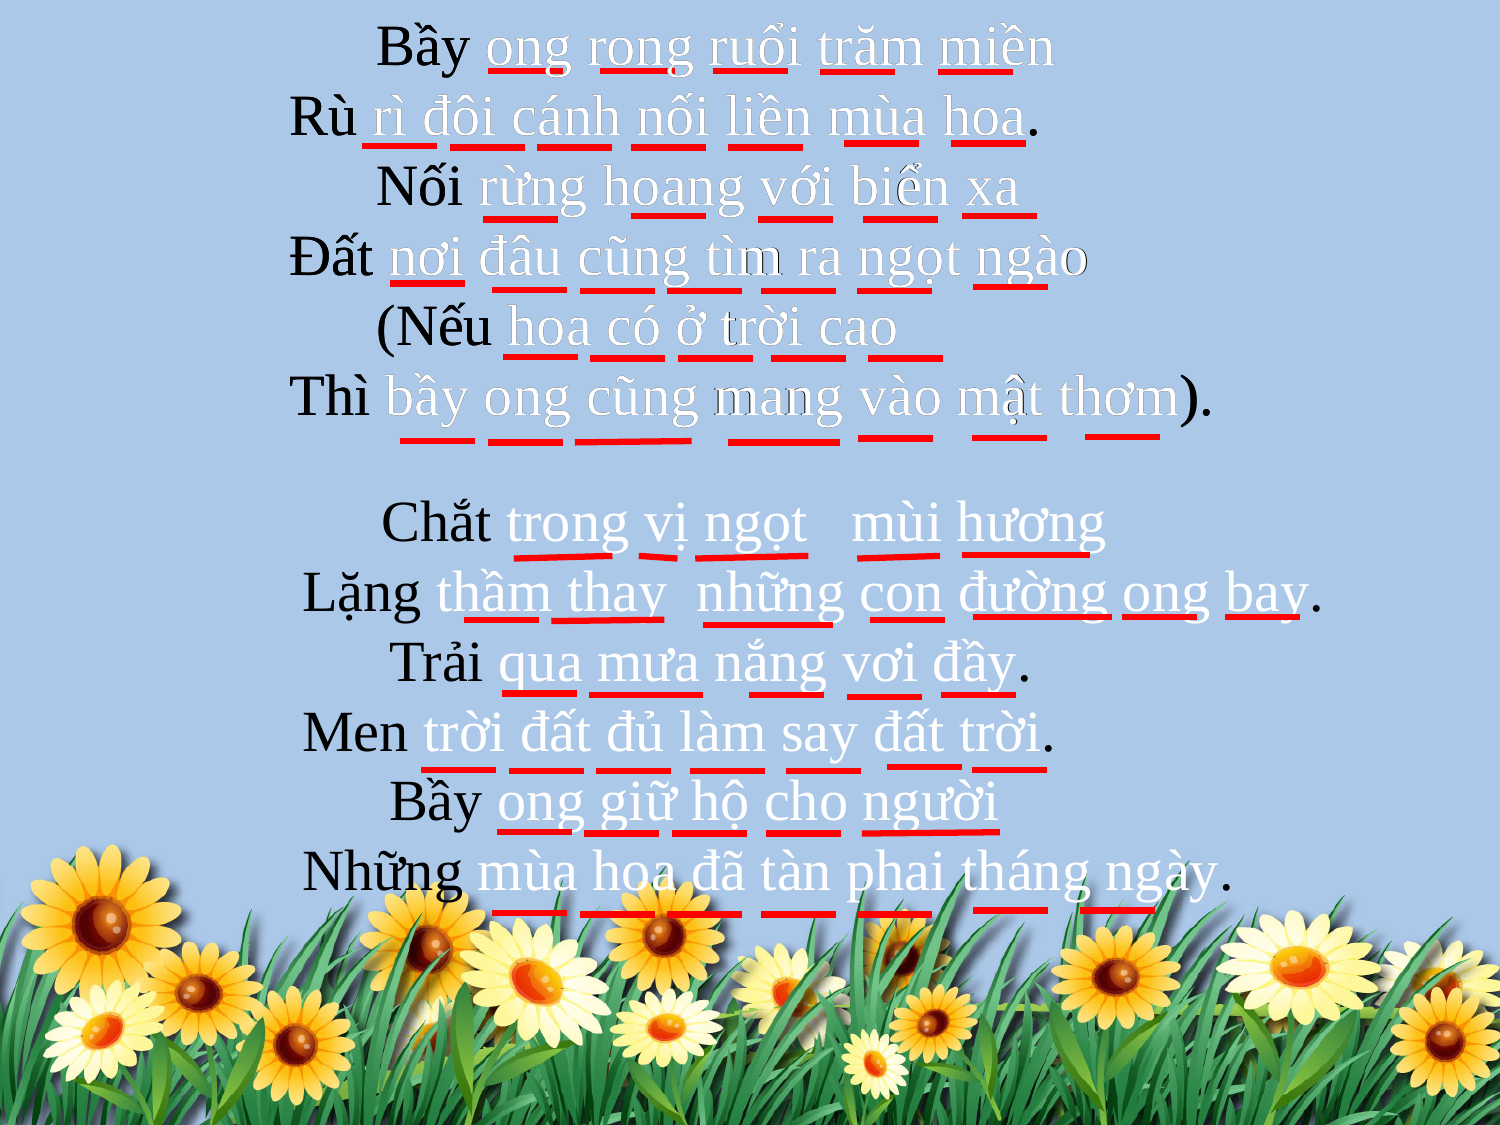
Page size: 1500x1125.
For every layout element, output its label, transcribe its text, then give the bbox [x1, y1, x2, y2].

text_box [638, 555, 678, 559]
text_box Chắt trong vị ngọt mùi hương Lặng thầm thay những con đường ong bay. Trải qua mưa nắng vơi đầy. Men trời đất đủ làm say đất trời. Bầy ong giữ hộ cho người Những mùa hoa đã tàn phai tháng ngày. [287, 475, 1438, 910]
text_box Bầy ong rong ruổi trăm miền Rù rì đôi cánh nối liền mùa hoa. Nối rừng hoang với biển xa Đất nơi đâu cũng tìm ra ngọt ngào (Nếu hoa có ở trời cao Thì bầy ong cũng mang vào mật thơm). [274, 0, 1388, 435]
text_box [513, 555, 613, 559]
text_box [694, 555, 809, 559]
picture [0, 0, 1500, 1125]
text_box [856, 555, 941, 559]
